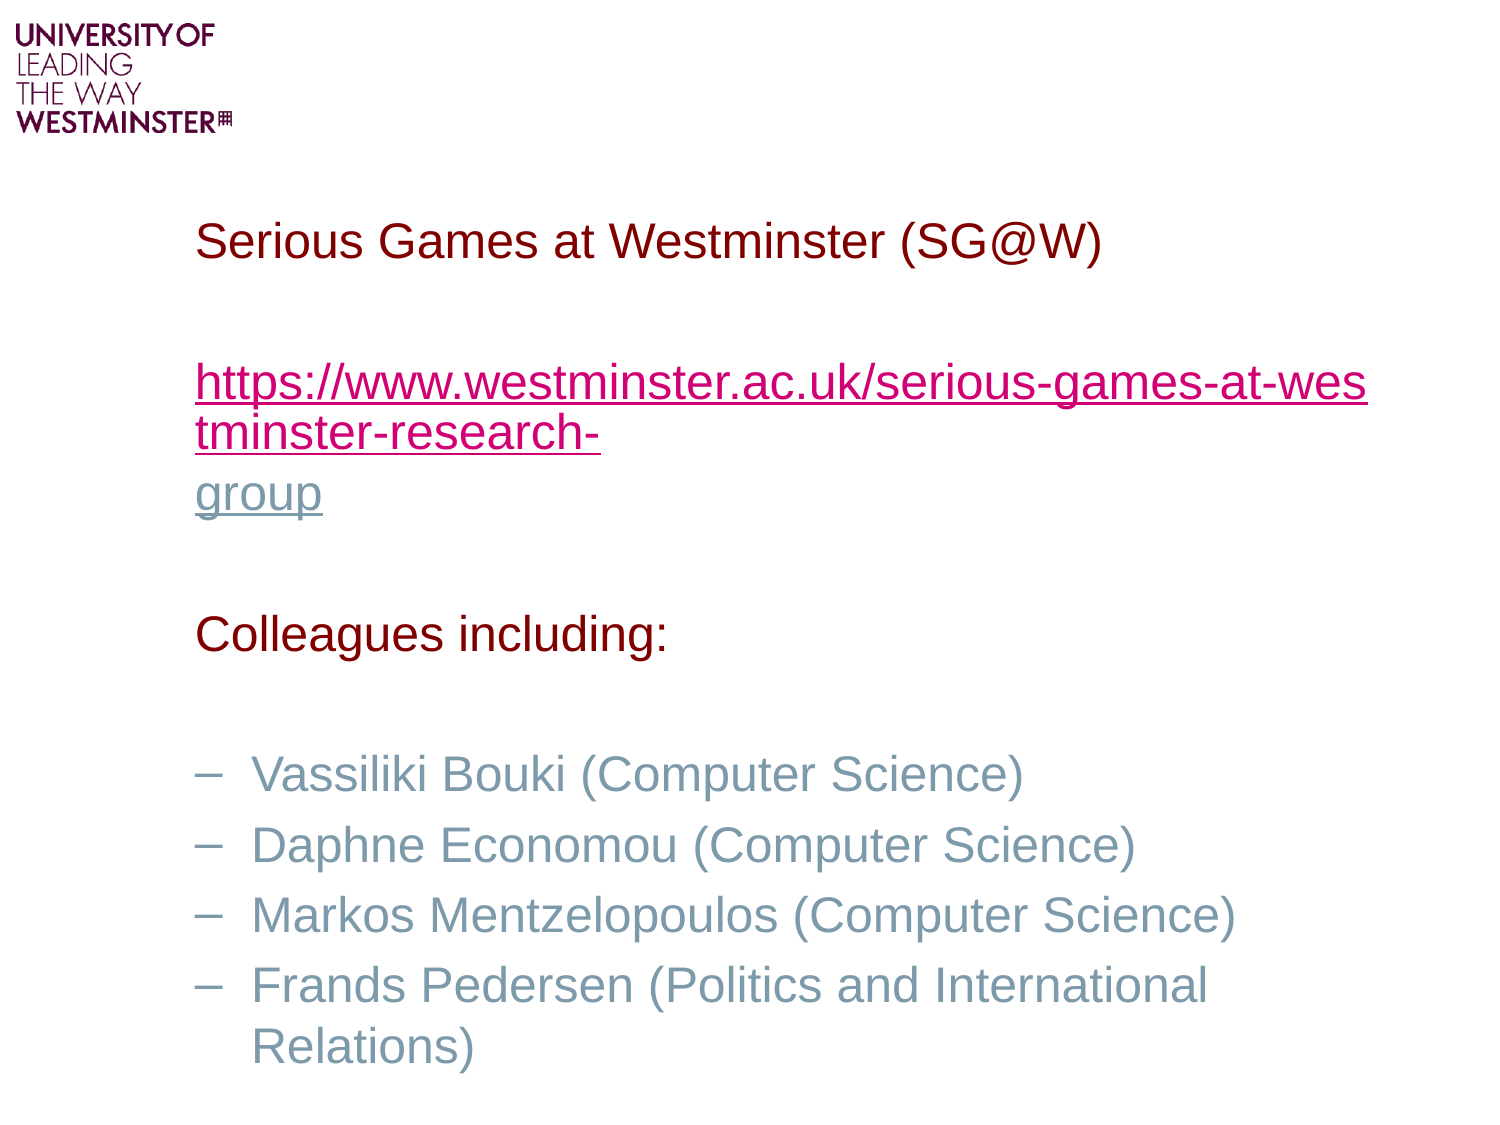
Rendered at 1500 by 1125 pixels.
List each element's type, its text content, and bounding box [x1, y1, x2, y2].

picture [16, 23, 232, 133]
list Serious Games at Westminster (SG@W) https://www.westminster.ac.uk/serious-games-at-westminster-research-group Colleagues including: Vassiliki Bouki (Computer Science) Daphne Economou (Computer Science) Markos Mentzelopoulos (Computer Science) Frands Pedersen (Politics and International Relations) [194, 208, 1376, 917]
